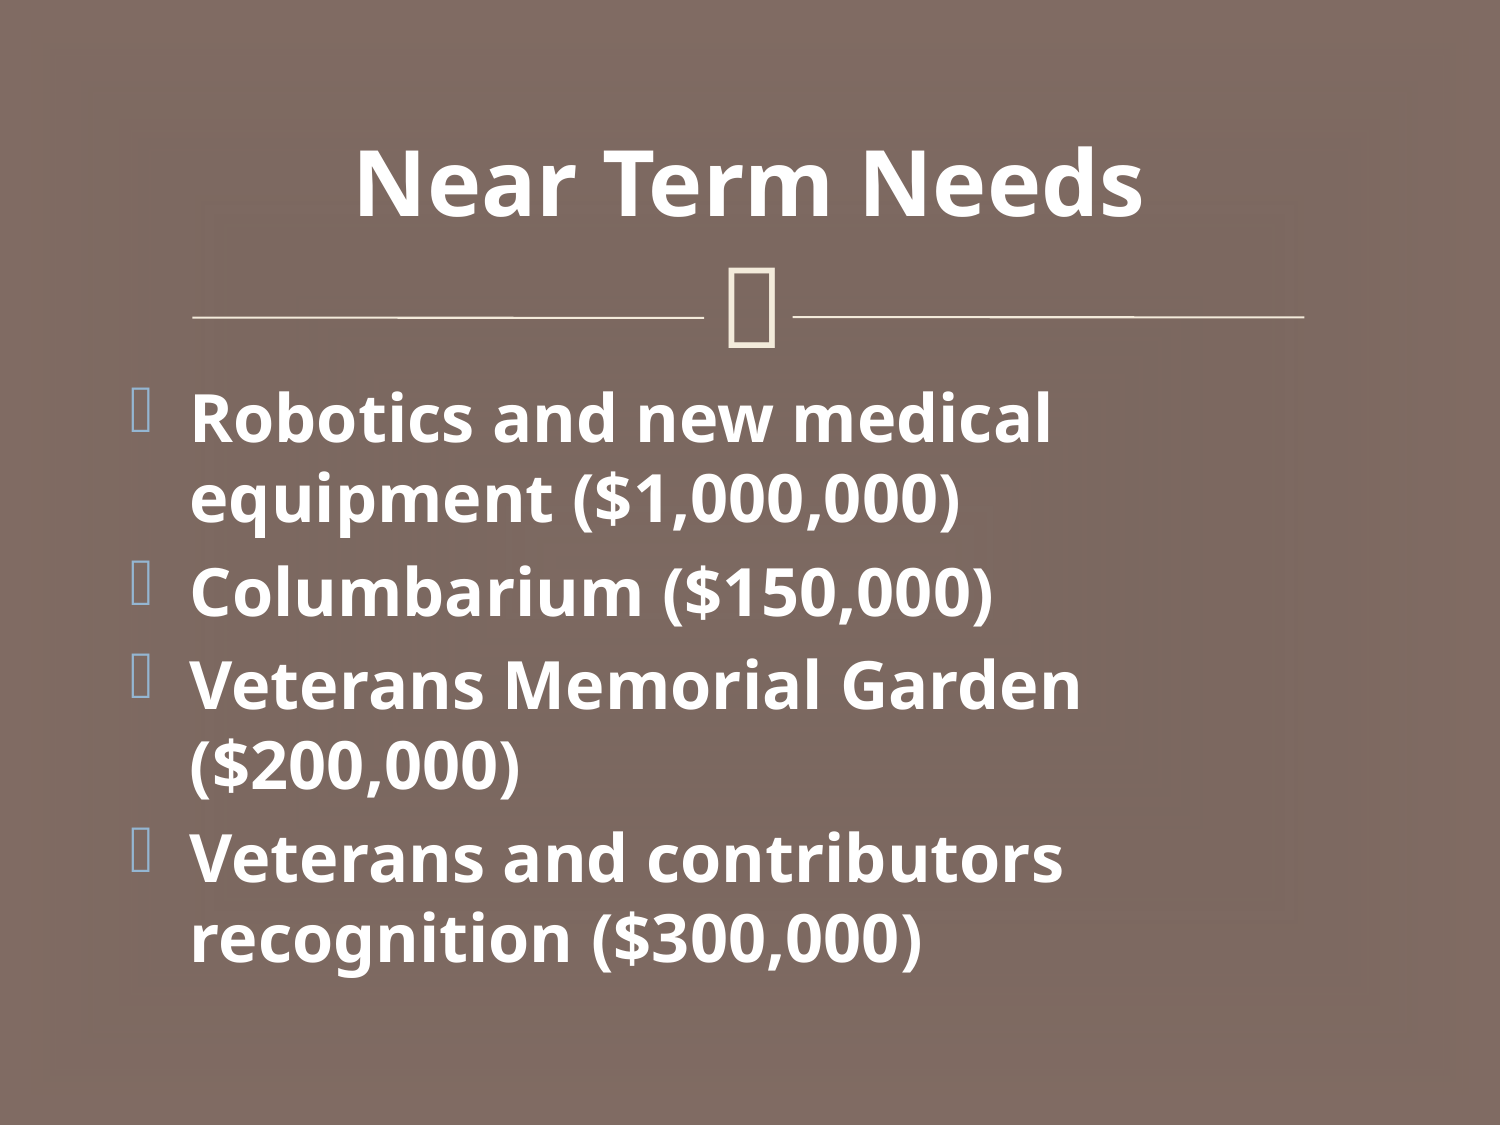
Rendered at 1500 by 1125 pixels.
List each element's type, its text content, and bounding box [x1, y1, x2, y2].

list Robotics and new medical equipment ($1,000,000) Columbarium ($150,000) Veterans Memorial Garden ($200,000) Veterans and contributors recognition ($300,000) [114, 368, 1386, 1005]
title Near Term Needs [112, 93, 1386, 267]
